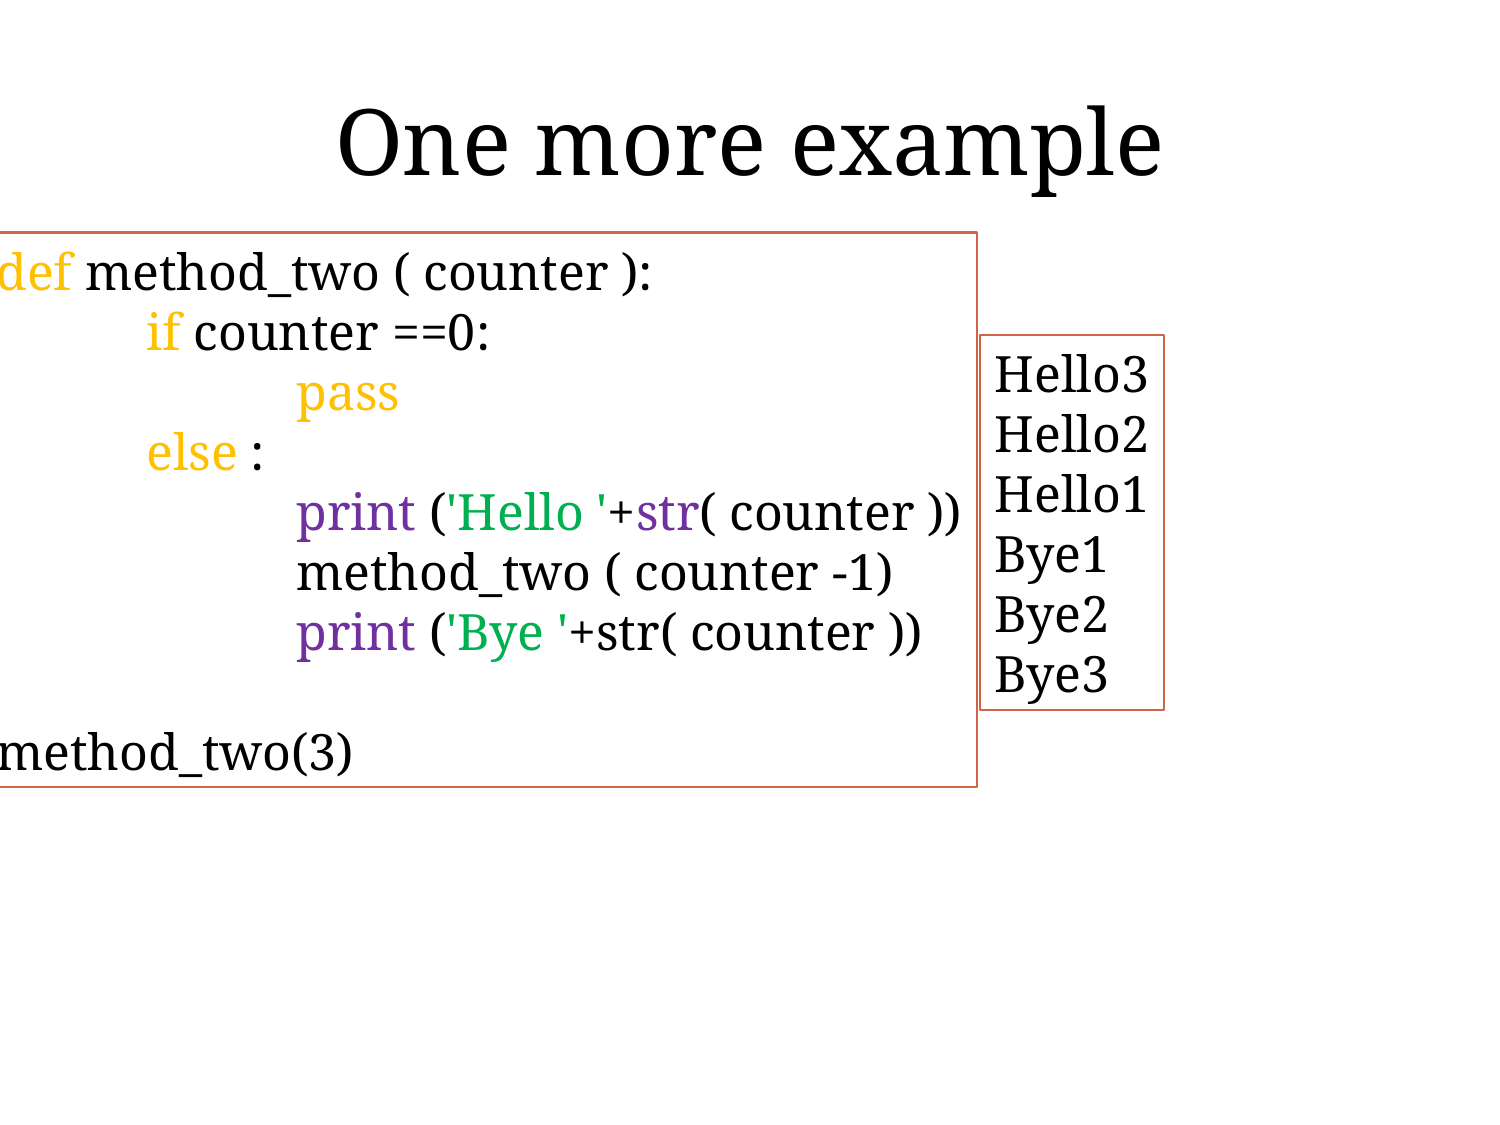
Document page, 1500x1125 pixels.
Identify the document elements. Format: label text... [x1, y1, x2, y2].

title One more example [75, 45, 1425, 233]
text_box def method_two ( counter ): if counter ==0: pass else : print ('Hello '+str( counter )) method_two ( counter -1) print ('Bye '+str( counter )) method_two(3) [0, 232, 977, 788]
text_box Hello3 Hello2 Hello1 Bye1 Bye2 Bye3 [980, 334, 1164, 710]
